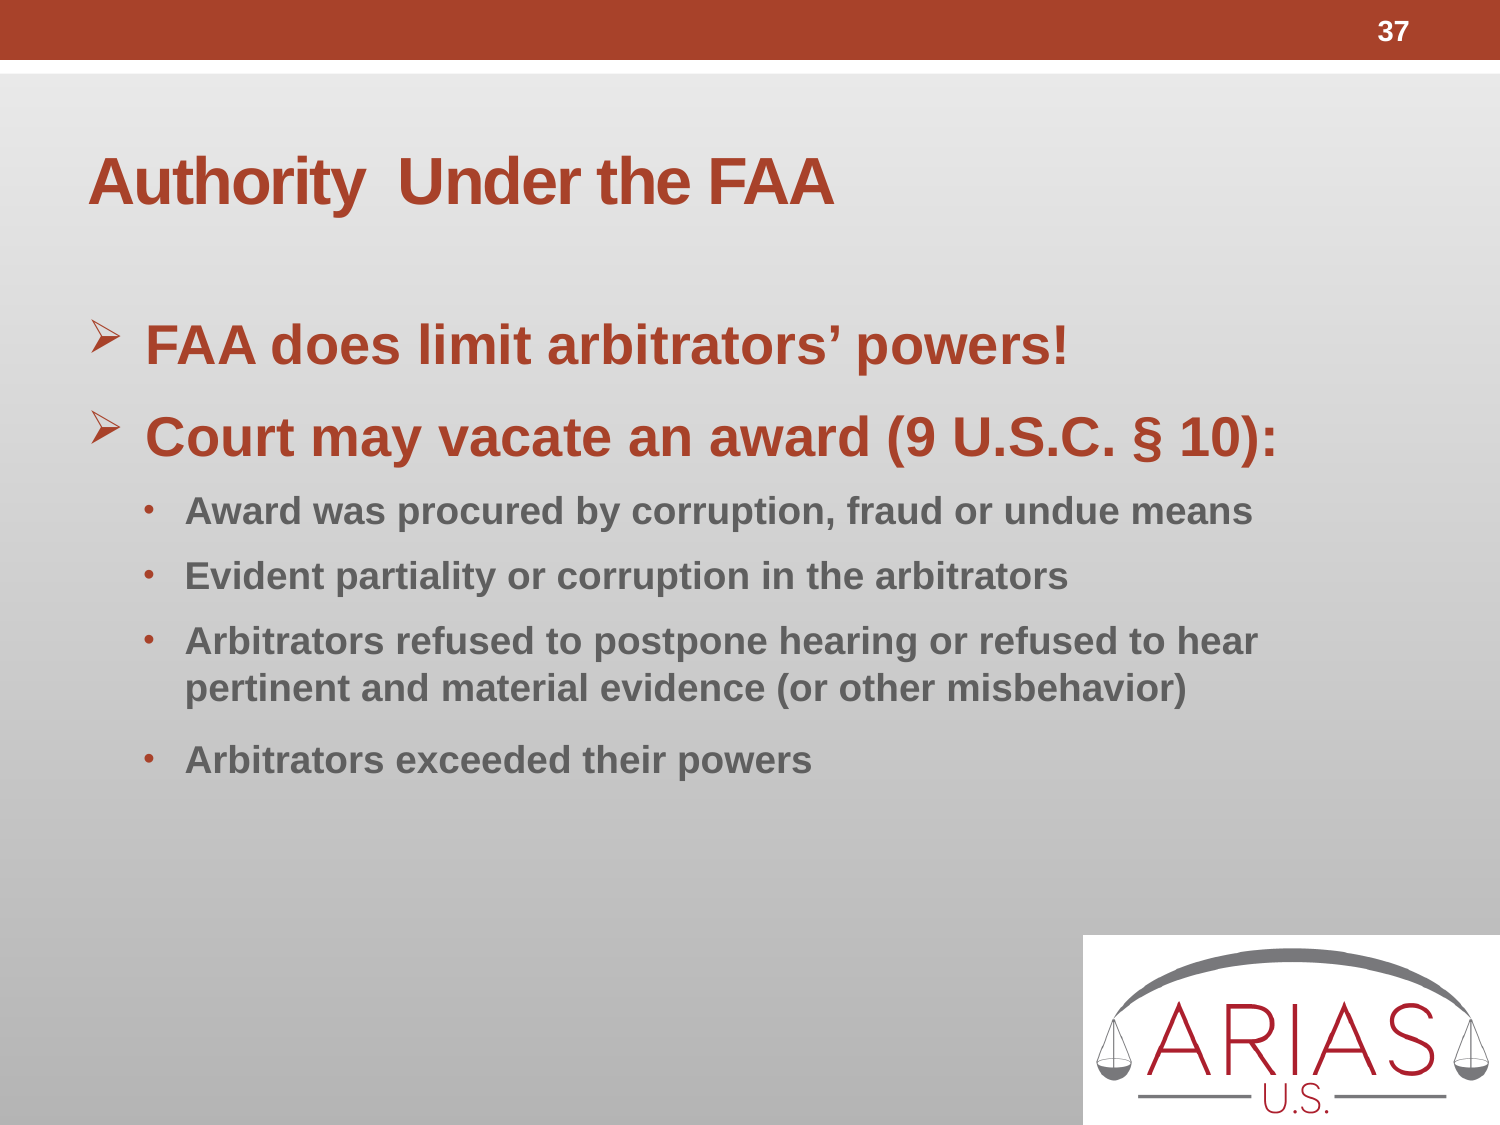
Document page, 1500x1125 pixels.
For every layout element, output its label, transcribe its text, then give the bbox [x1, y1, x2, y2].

list FAA does limit arbitrators’ powers! Court may vacate an award (9 U.S.C. § 10): Award was procured by corruption, fraud or undue means Evident partiality or corruption in the arbitrators Arbitrators refused to postpone hearing or refused to hear pertinent and material evidence (or other misbehavior) Arbitrators exceeded their powers [72, 287, 1410, 925]
slide_number 37 [1250, 3, 1425, 57]
title Authority Under the FAA [72, 84, 1423, 272]
picture [1083, 935, 1500, 1125]
